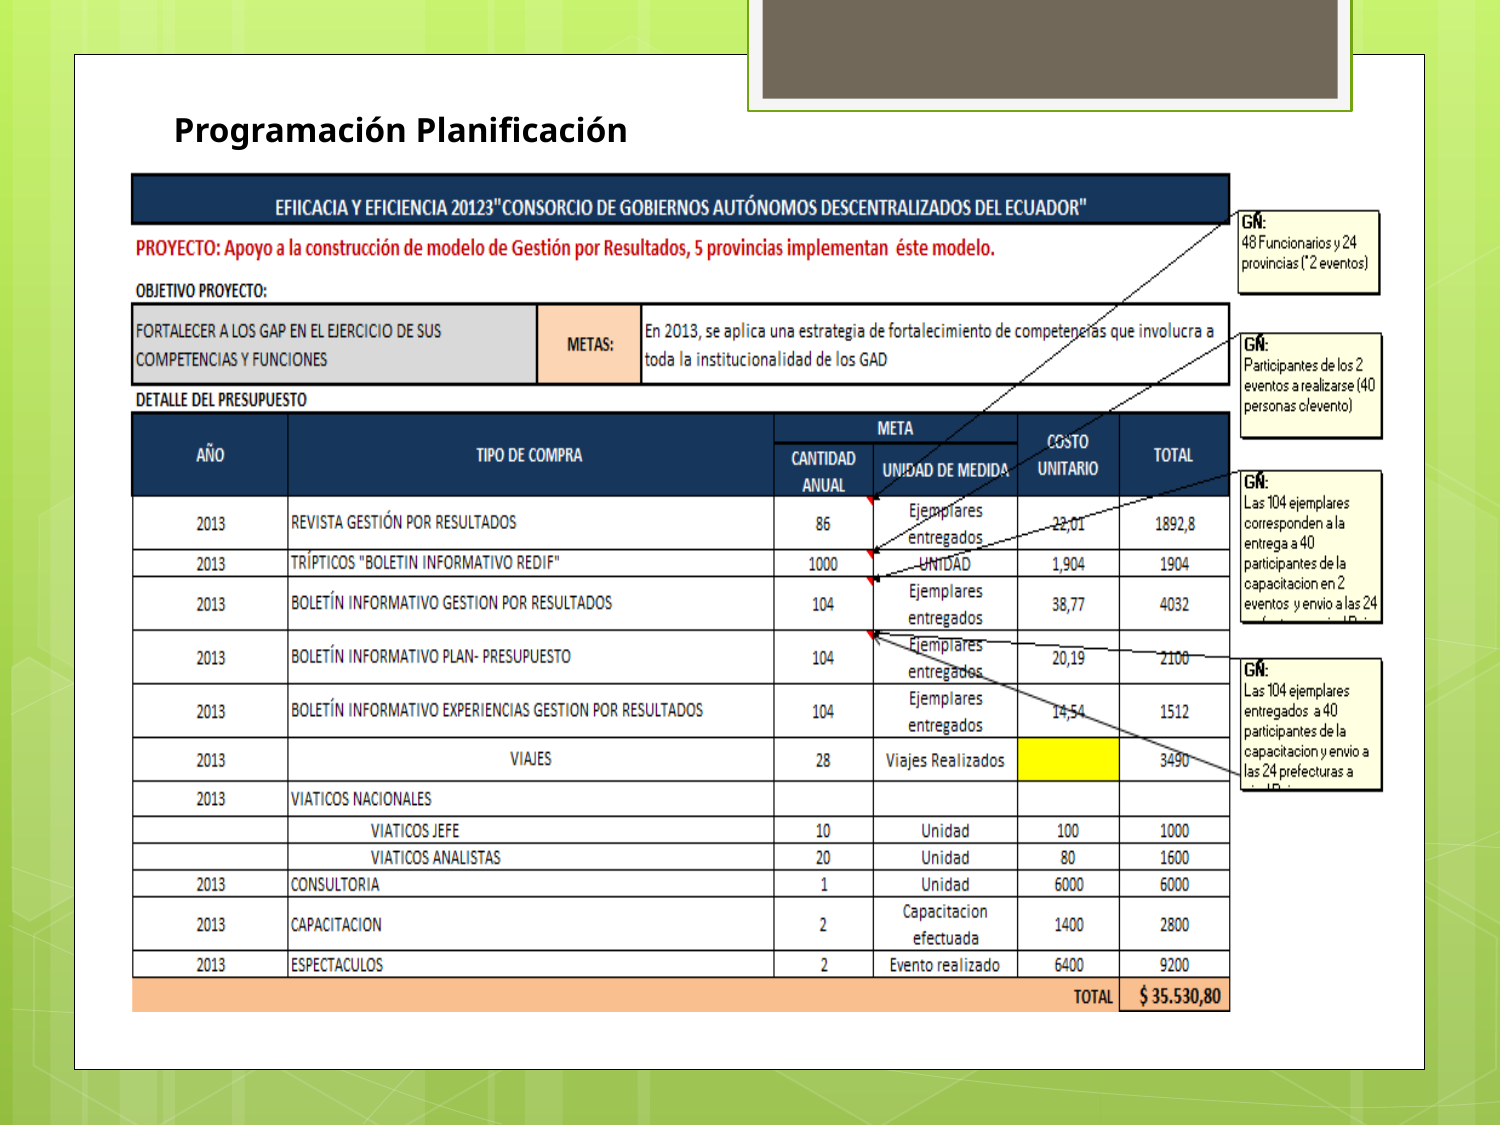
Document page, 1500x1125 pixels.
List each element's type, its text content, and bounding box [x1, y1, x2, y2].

text_box Programación Planificación [158, 101, 653, 157]
picture [125, 164, 1389, 1012]
